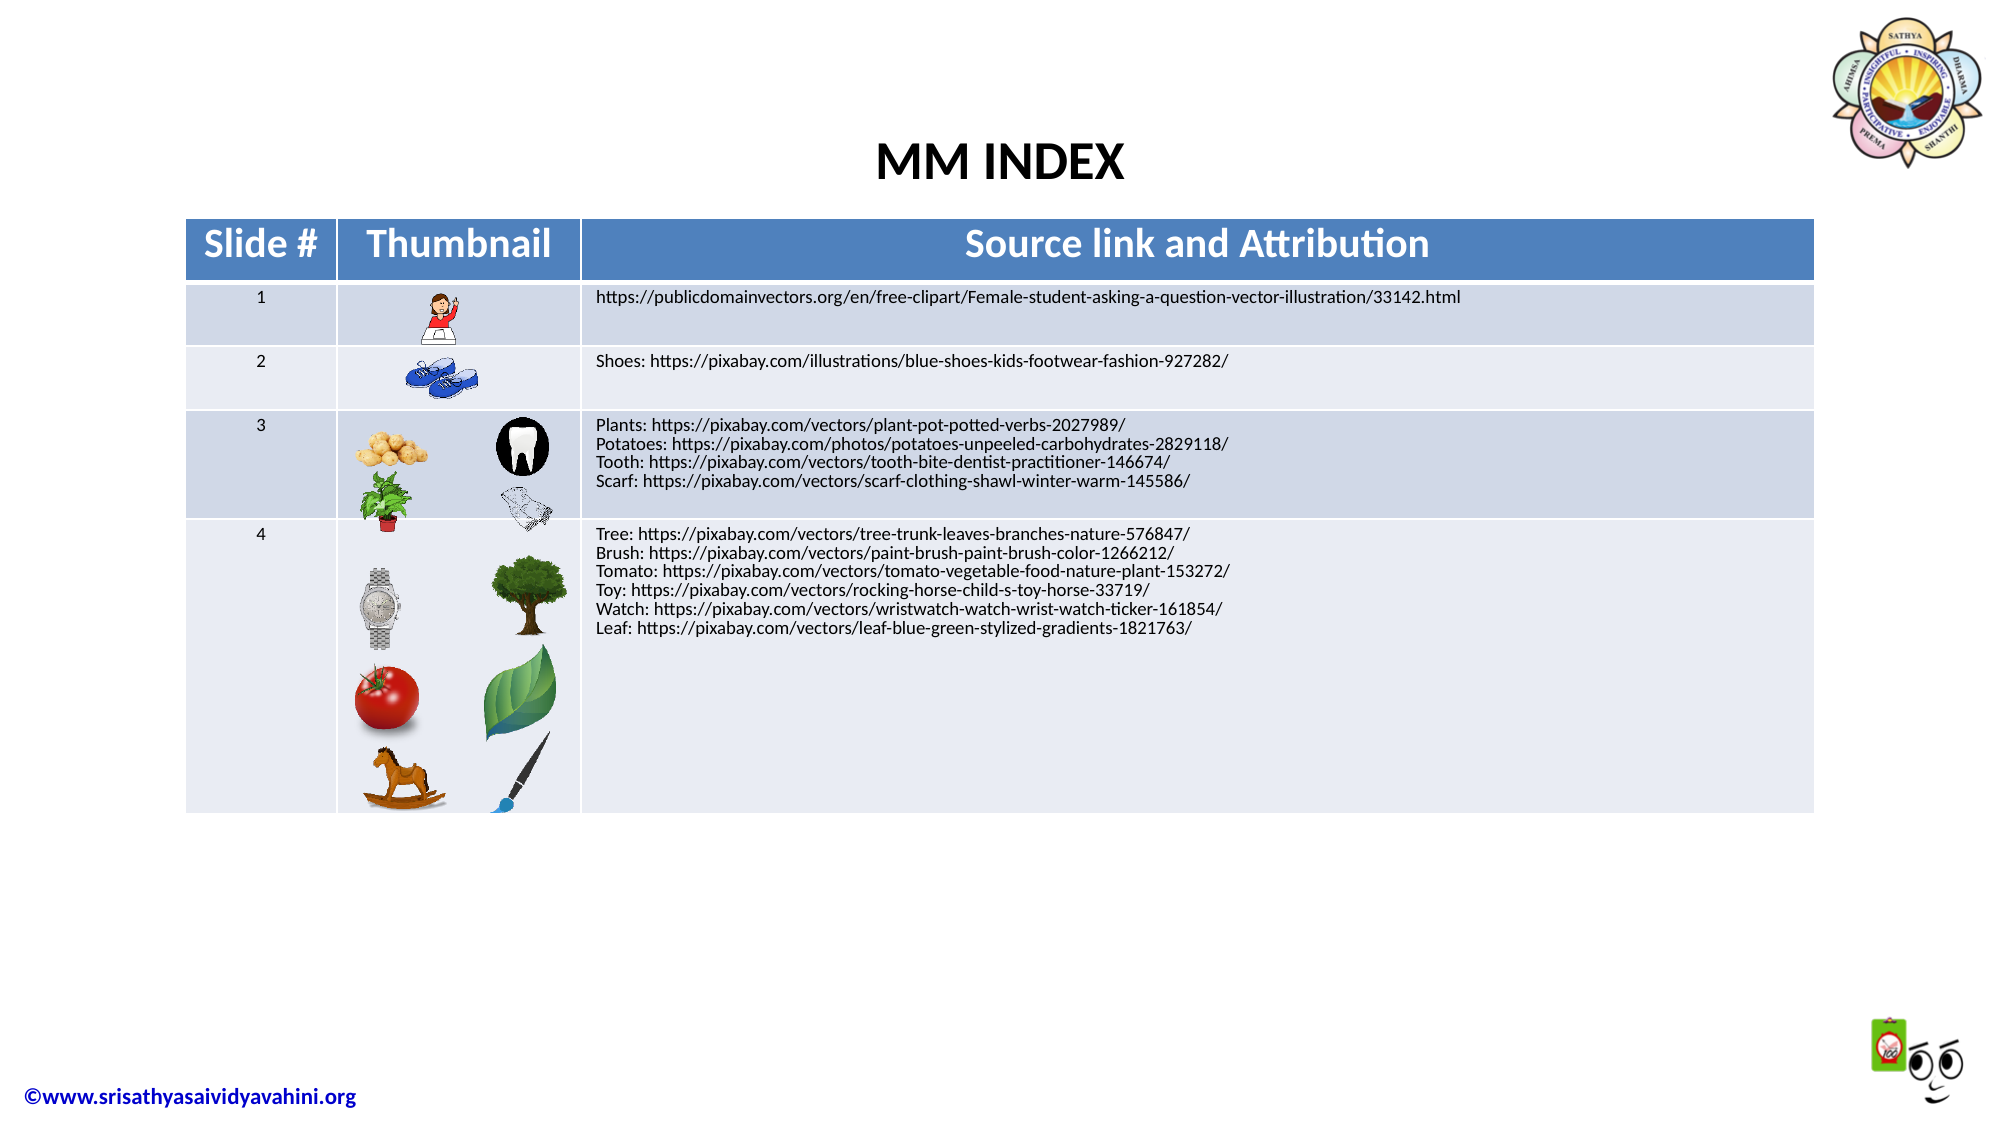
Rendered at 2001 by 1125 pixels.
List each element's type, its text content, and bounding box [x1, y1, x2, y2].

table_header Thumbnail [338, 219, 580, 280]
picture [1827, 14, 1986, 169]
table_cell Shoes: https://pixabay.com/illustrations/blue-shoes-kids-footwear-fashion-927282/ [582, 347, 1814, 409]
table_cell Plants: https://pixabay.com/vectors/plant-pot-potted-verbs-2027989/ Potatoes: https://pixabay.com/photos/potatoes-unpeeled-carbohydrates-2829118/ Tooth: https://pixabay.com/vectors/tooth-bite-dentist-practitioner-146674/ Scarf: https://pixabay.com/vectors/scarf-clothing-shawl-winter-warm-145586/ [582, 411, 1814, 518]
table_cell Tree: https://pixabay.com/vectors/tree-trunk-leaves-branches-nature-576847/ Brush: https://pixabay.com/vectors/paint-brush-paint-brush-color-1266212/ Tomato: https://pixabay.com/vectors/tomato-vegetable-food-nature-plant-153272/ Toy: https://pixabay.com/vectors/rocking-horse-child-s-toy-horse-33719/ Watch: https://pixabay.com/vectors/wristwatch-watch-wrist-watch-ticker-161854/ Leaf: https://pixabay.com/vectors/leaf-blue-green-stylized-gradients-1821763/ [582, 520, 1814, 813]
picture [444, 555, 567, 814]
table_cell 1 [186, 285, 336, 345]
table_header Slide # [186, 219, 336, 280]
picture [1827, 965, 1978, 1116]
table_cell [338, 411, 580, 518]
title MM INDEX [826, 117, 1174, 200]
picture [398, 356, 480, 400]
table_cell 4 [186, 520, 336, 813]
picture [362, 746, 448, 811]
table_header Source link and Attribution [582, 219, 1814, 280]
picture [358, 568, 401, 650]
picture [351, 419, 431, 532]
picture [501, 487, 553, 532]
table_cell [338, 520, 580, 813]
picture [352, 662, 425, 744]
table_cell [338, 347, 580, 409]
table_cell https://publicdomainvectors.org/en/free-clipart/Female-student-asking-a-question-vector-illustration/33142.html [582, 285, 1814, 345]
table_cell [338, 285, 580, 345]
picture [496, 417, 550, 477]
picture [419, 292, 460, 345]
table_cell 3 [186, 411, 336, 518]
table_cell 2 [186, 347, 336, 409]
